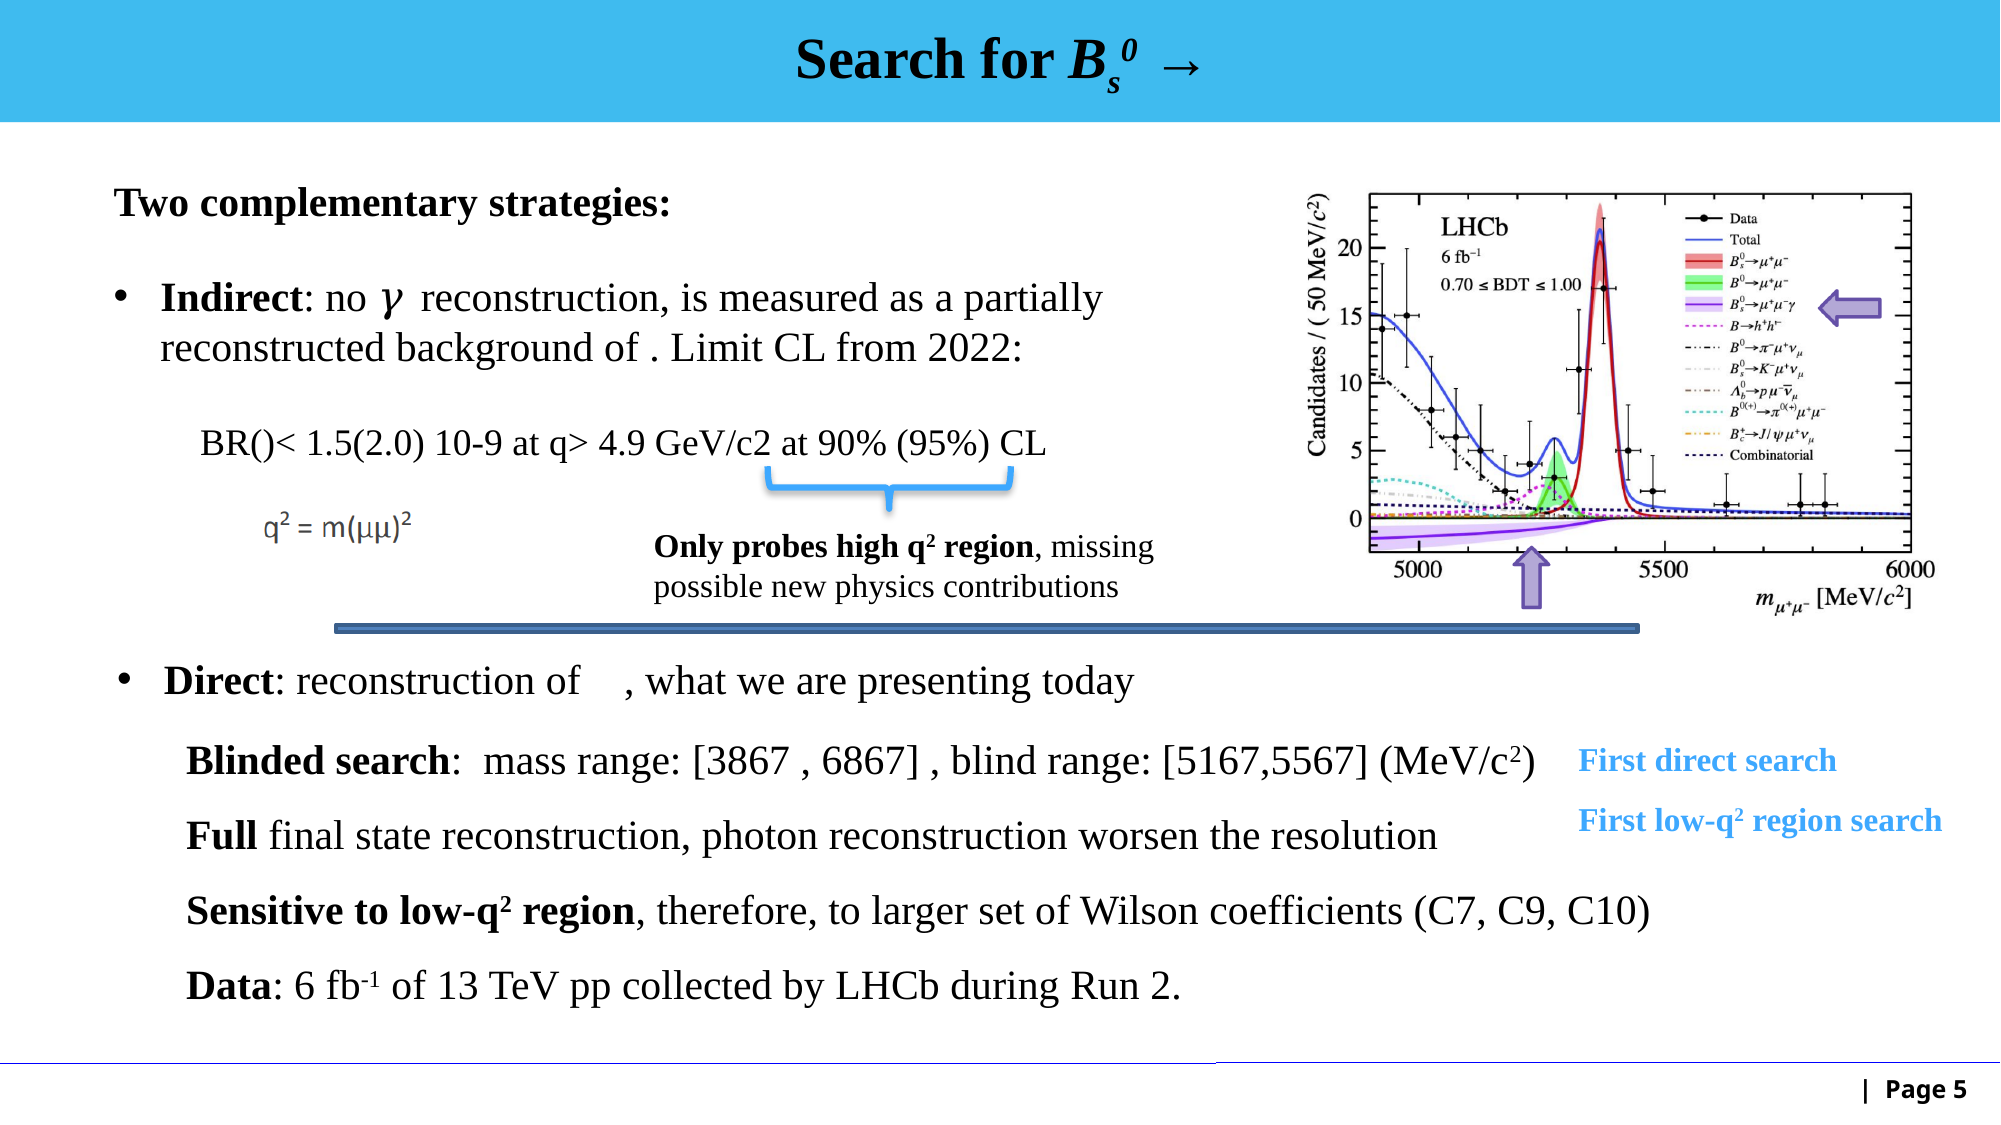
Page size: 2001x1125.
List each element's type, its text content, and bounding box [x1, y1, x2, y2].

picture [1299, 178, 1946, 622]
text_box Direct: reconstruction of 𝛾, what we are presenting today [102, 645, 1444, 711]
text_box First direct search First low-q2 region search [1563, 711, 1989, 846]
text_box [764, 466, 1014, 512]
text_box Two complementary strategies: [98, 167, 1103, 232]
text_box [334, 623, 1640, 634]
picture [236, 488, 443, 569]
text_box Only probes high q2 region, missing possible new physics contributions [639, 516, 1251, 611]
